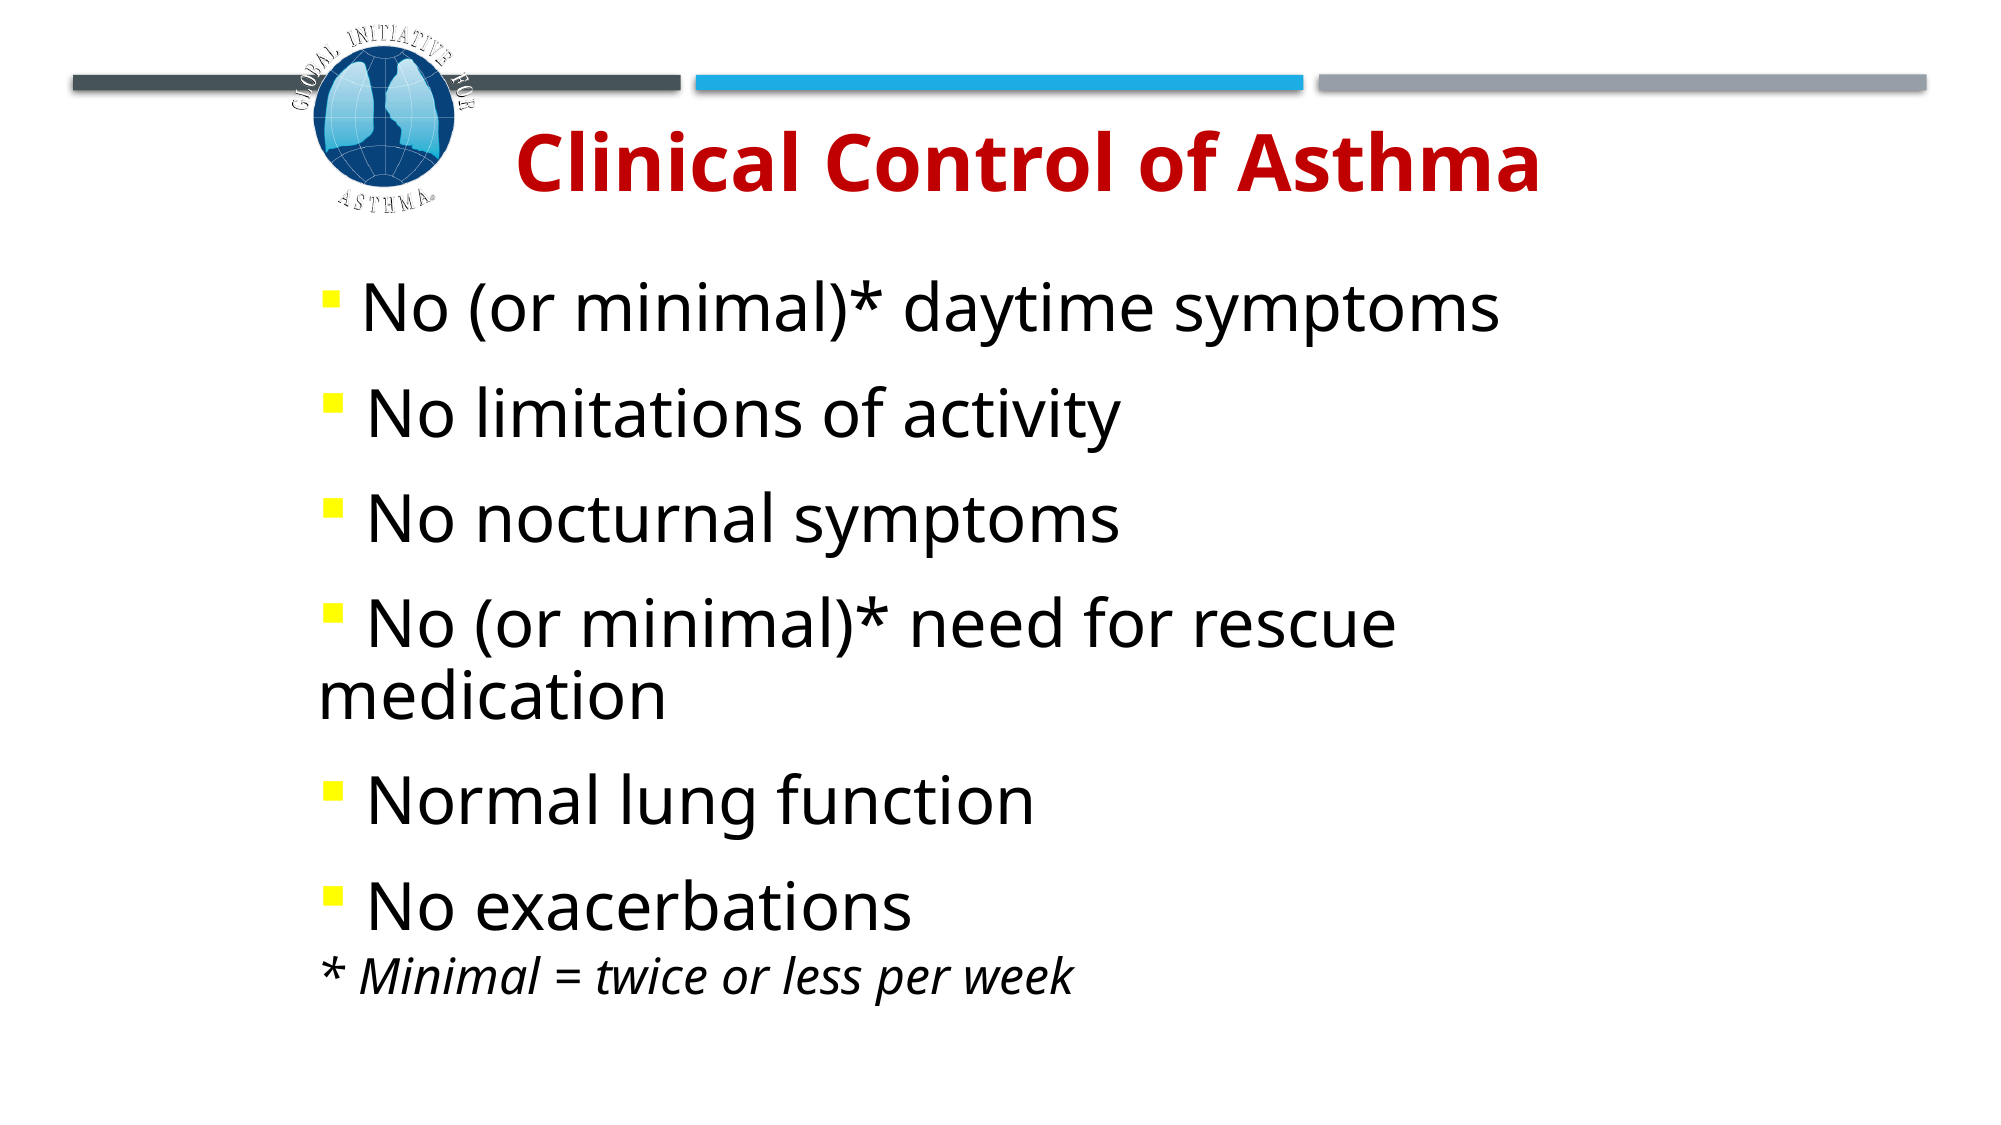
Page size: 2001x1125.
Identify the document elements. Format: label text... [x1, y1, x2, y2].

picture [292, 24, 476, 213]
text_box Clinical Control of Asthma [499, 115, 1638, 216]
text_box No (or minimal)* daytime symptoms No limitations of activity No nocturnal symptoms No (or minimal)* need for rescue medication Normal lung function No exacerbations * Minimal = twice or less per week [303, 267, 1721, 1012]
